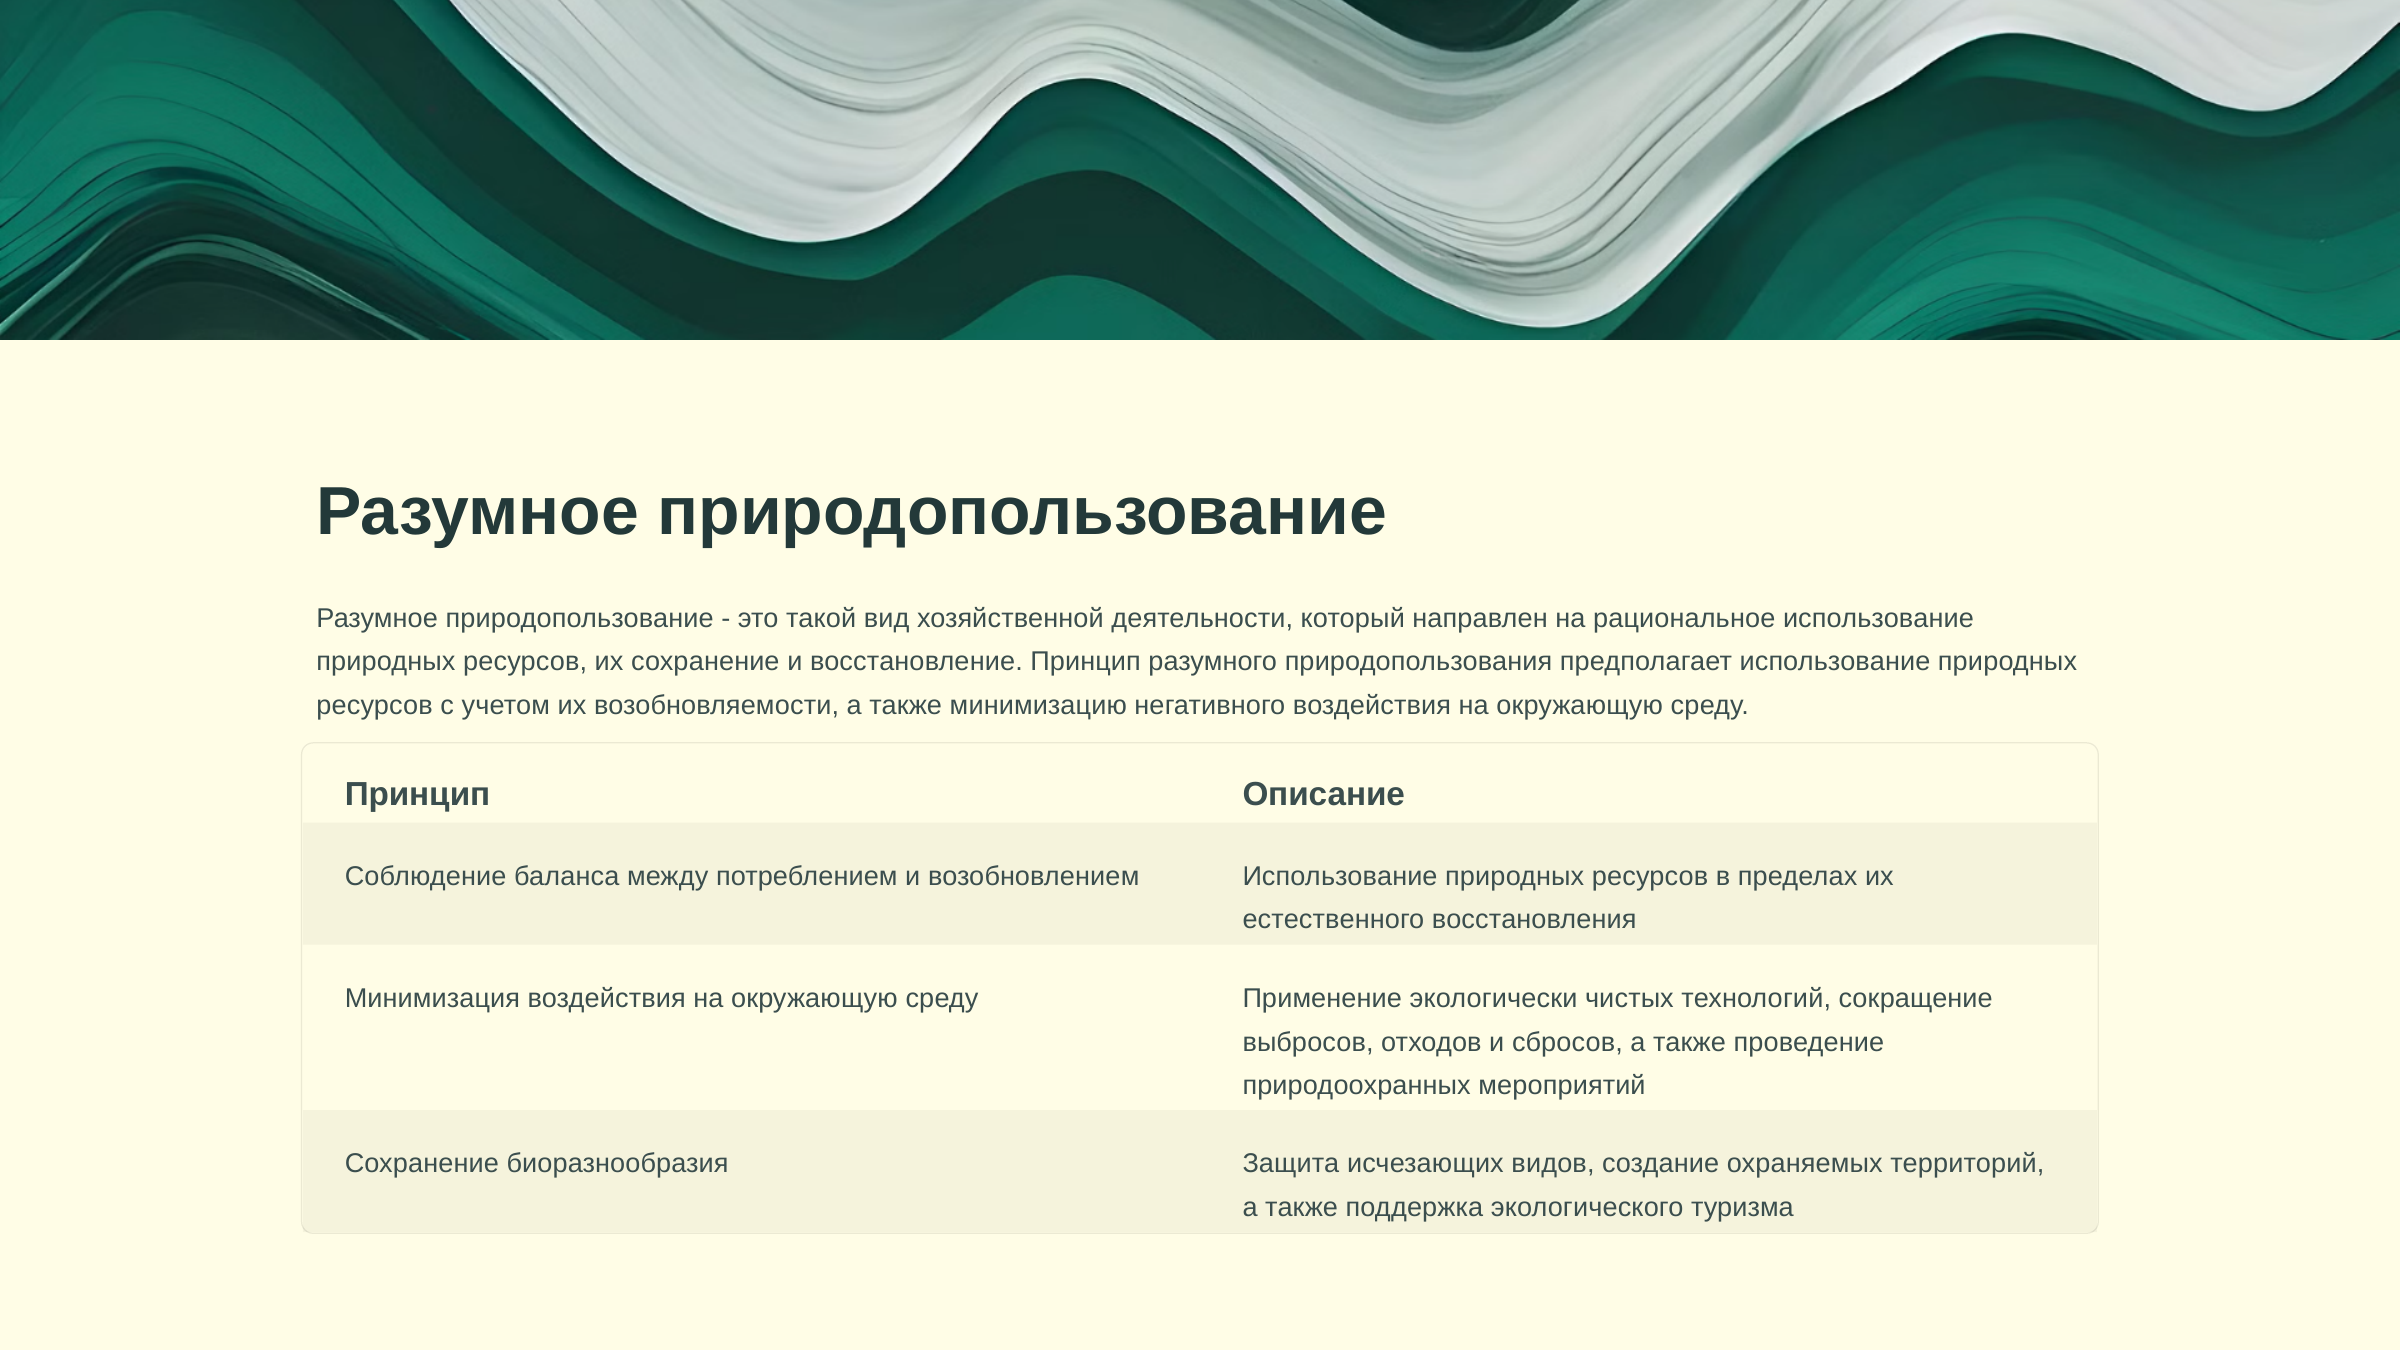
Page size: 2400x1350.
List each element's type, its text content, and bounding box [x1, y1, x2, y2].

text_box Применение экологически чистых технологий, сокращение выбросов, отходов и сбросов, а также проведение природоохранных мероприятий [1227, 962, 2070, 1093]
text_box Сохранение биоразнообразия [330, 1127, 1173, 1172]
text_box Защита исчезающих видов, создание охраняемых территорий, а также поддержка экологического туризма [1227, 1127, 2070, 1215]
text_box [302, 822, 2097, 944]
text_box [302, 744, 2097, 822]
text_box Соблюдение баланса между потреблением и возобновлением [330, 840, 1173, 884]
text_box Разумное природопользование [301, 456, 1441, 542]
text_box Минимизация воздействия на окружающую среду [330, 962, 1173, 1006]
text_box [302, 1110, 2097, 1233]
text_box Использование природных ресурсов в пределах их естественного восстановления [1227, 840, 2070, 927]
text_box [302, 944, 2097, 1110]
text_box Принцип [330, 761, 1173, 805]
text_box [0, 340, 2400, 1350]
text_box Разумное природопользование - это такой вид хозяйственной деятельности, который направлен на рациональное использование природных ресурсов, их сохранение и восстановление. Принцип разумного природопользования предполагает использование природных ресурсов с учетом их возобновляемости, а также минимизацию негативного воздействия на окружающую среду. [301, 581, 2099, 713]
text_box Описание [1227, 761, 2070, 805]
picture [0, 0, 2400, 340]
